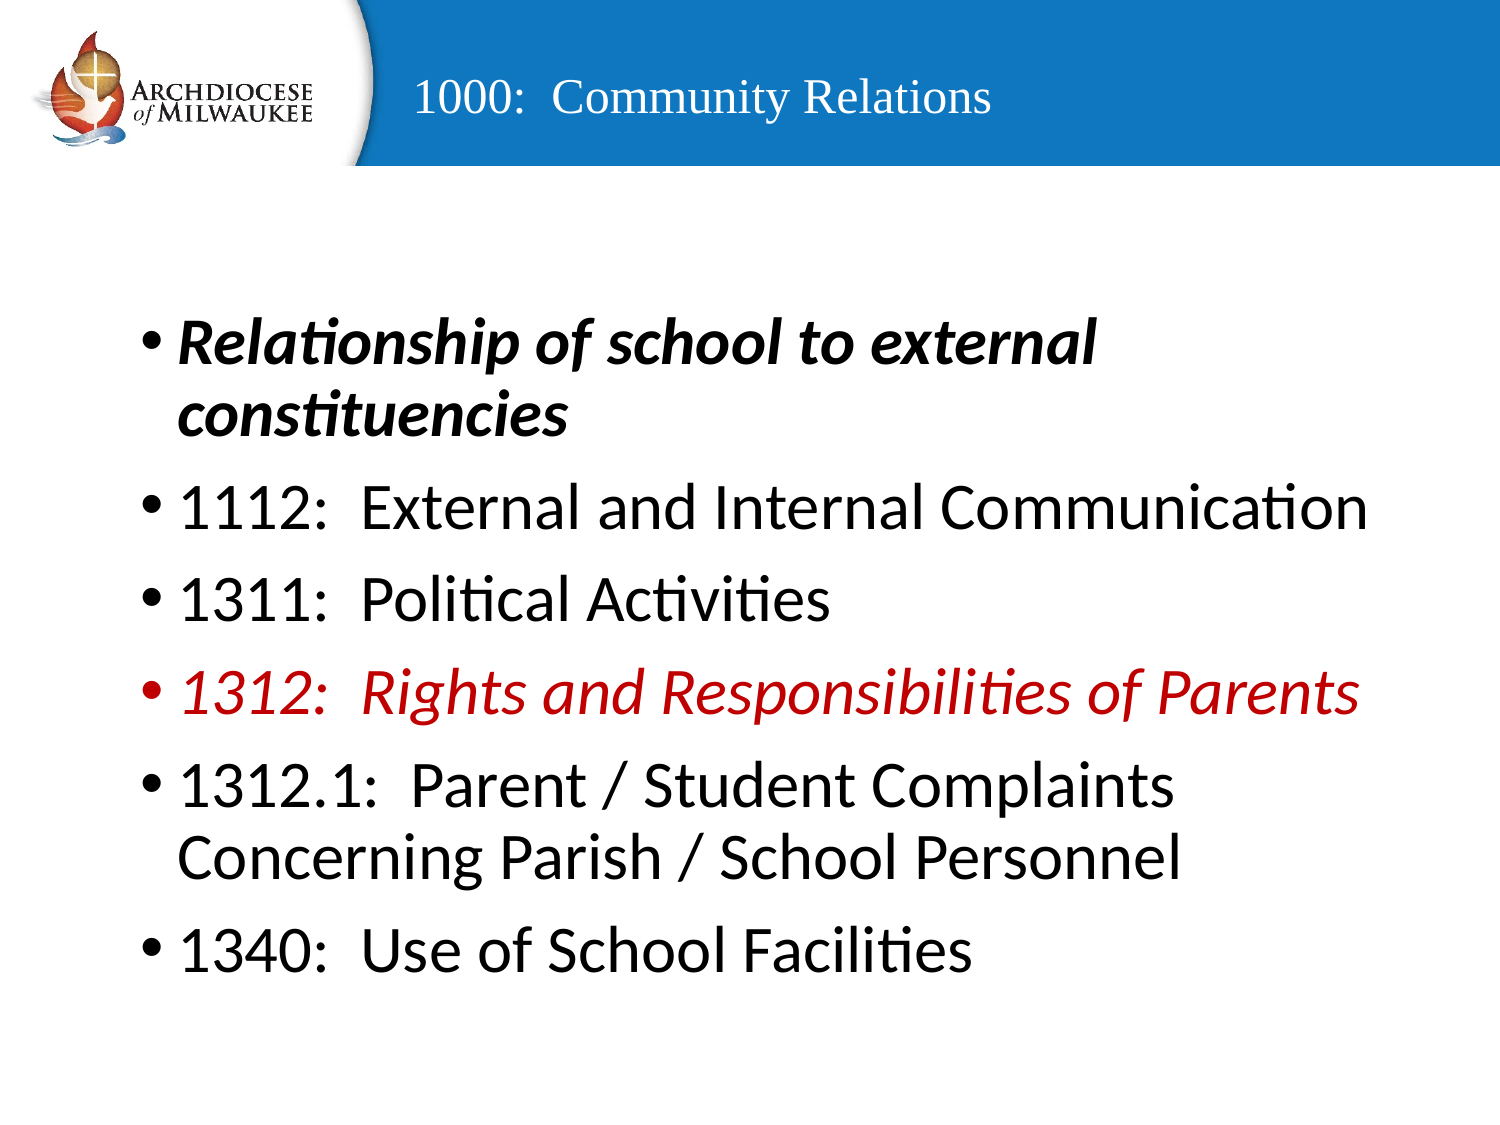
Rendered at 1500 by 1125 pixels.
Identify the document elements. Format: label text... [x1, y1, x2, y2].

picture [22, 1, 313, 175]
text_box Relationship of school to external constituencies 1112: External and Internal Communication 1311: Political Activities 1312: Rights and Responsibilities of Parents 1312.1: Parent / Student Complaints Concerning Parish / School Personnel 1340: Use of School Facilities [125, 299, 1425, 1014]
picture [340, 0, 1500, 166]
